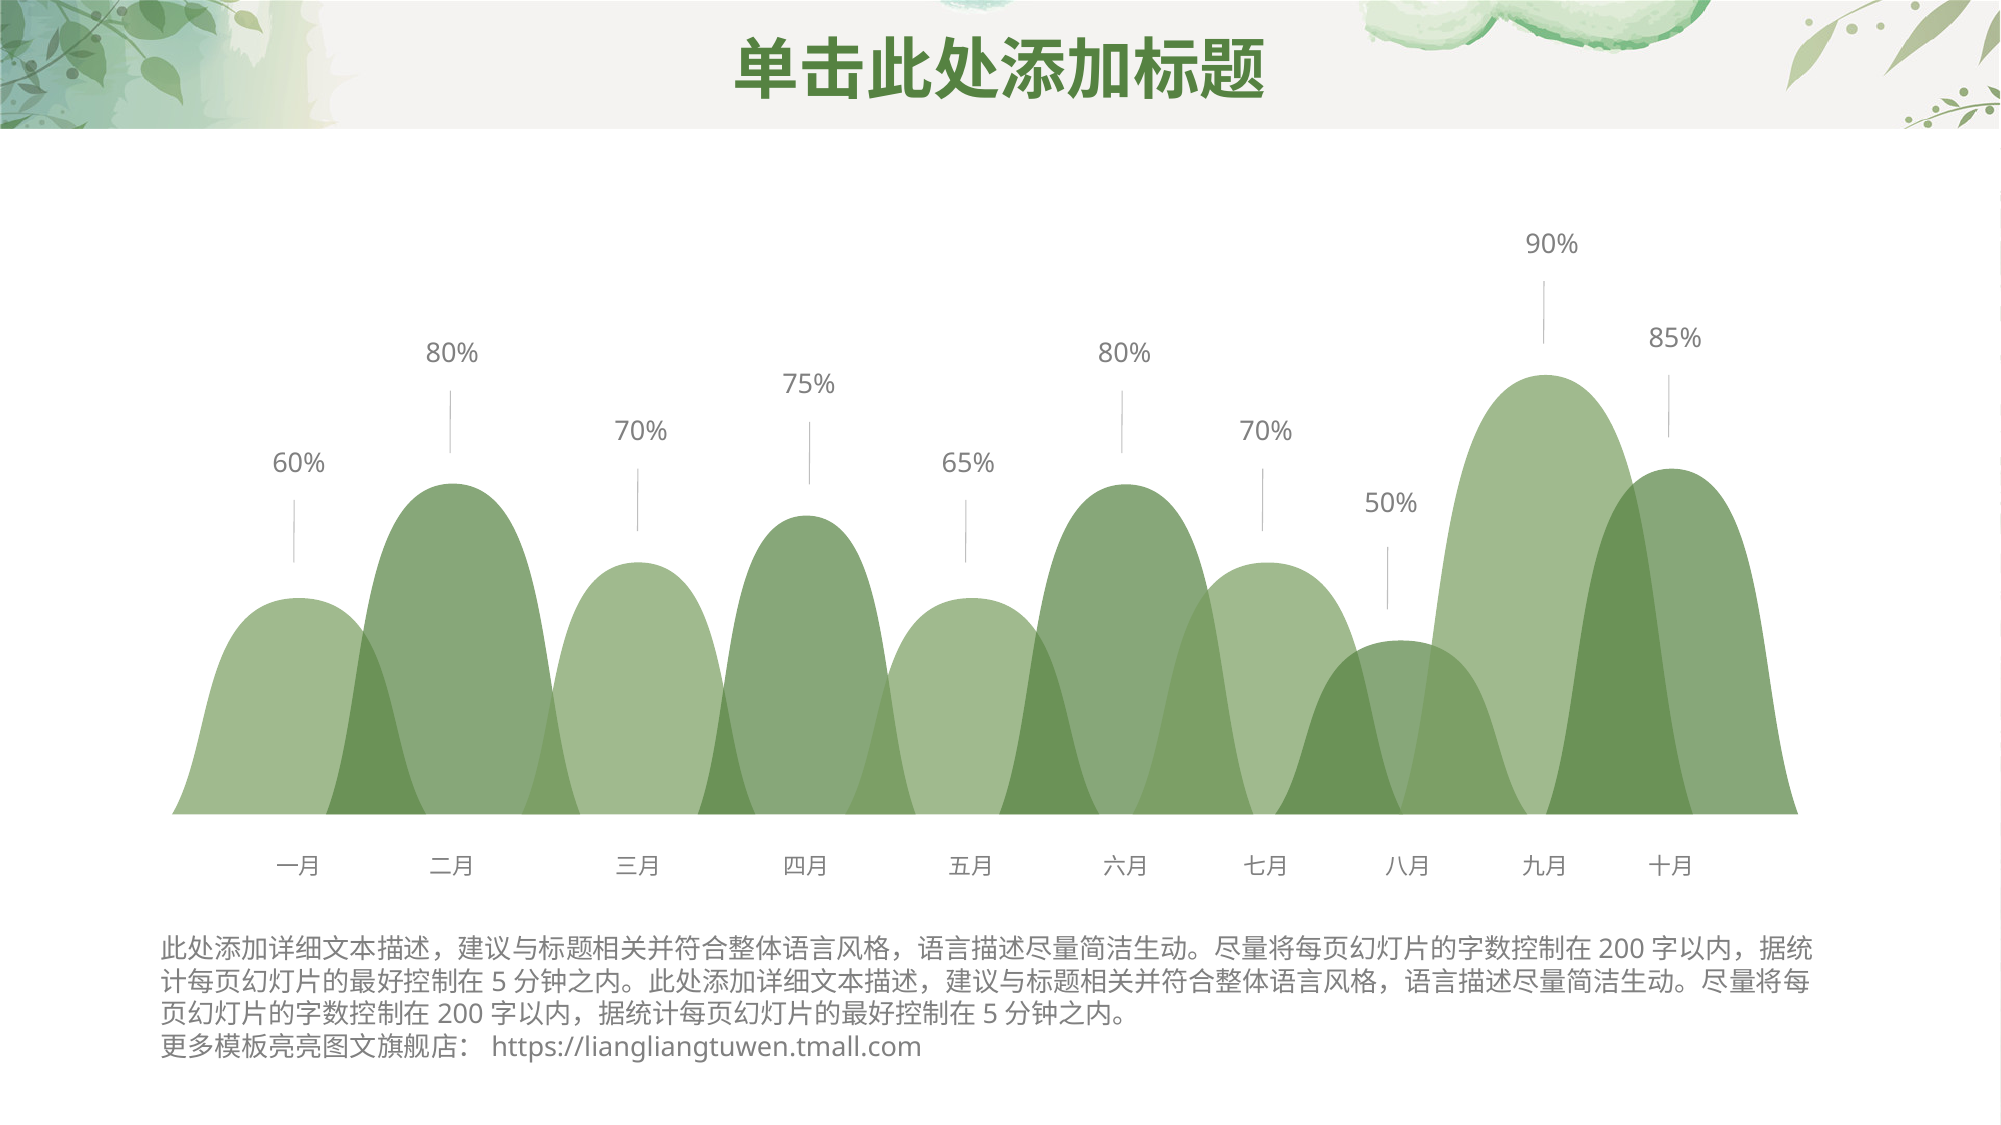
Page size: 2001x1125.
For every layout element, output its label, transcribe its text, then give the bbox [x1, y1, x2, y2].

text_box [999, 328, 1254, 887]
text_box 此处添加详细文本描述，建议与标题相关并符合整体语言风格，语言描述尽量简洁生动。尽量将每页幻灯片的字数控制在200字以内，据统计每页幻灯片的最好控制在5分钟之内。此处添加详细文本描述，建议与标题相关并符合整体语言风格，语言描述尽量简洁生动。尽量将每页幻灯片的字数控制在200字以内，据统计每页幻灯片的最好控制在5分钟之内。 更多模板亮亮图文旗舰店：https://liangliangtuwen.tmall.com [140, 921, 1841, 1072]
picture [0, 0, 2001, 1125]
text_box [325, 328, 581, 887]
title 单击此处添加标题 [137, 28, 1863, 116]
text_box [1275, 478, 1398, 887]
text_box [697, 359, 916, 887]
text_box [1545, 312, 1799, 887]
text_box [521, 406, 697, 887]
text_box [1398, 218, 1693, 887]
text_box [845, 437, 999, 887]
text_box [171, 437, 325, 887]
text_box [1132, 406, 1398, 887]
